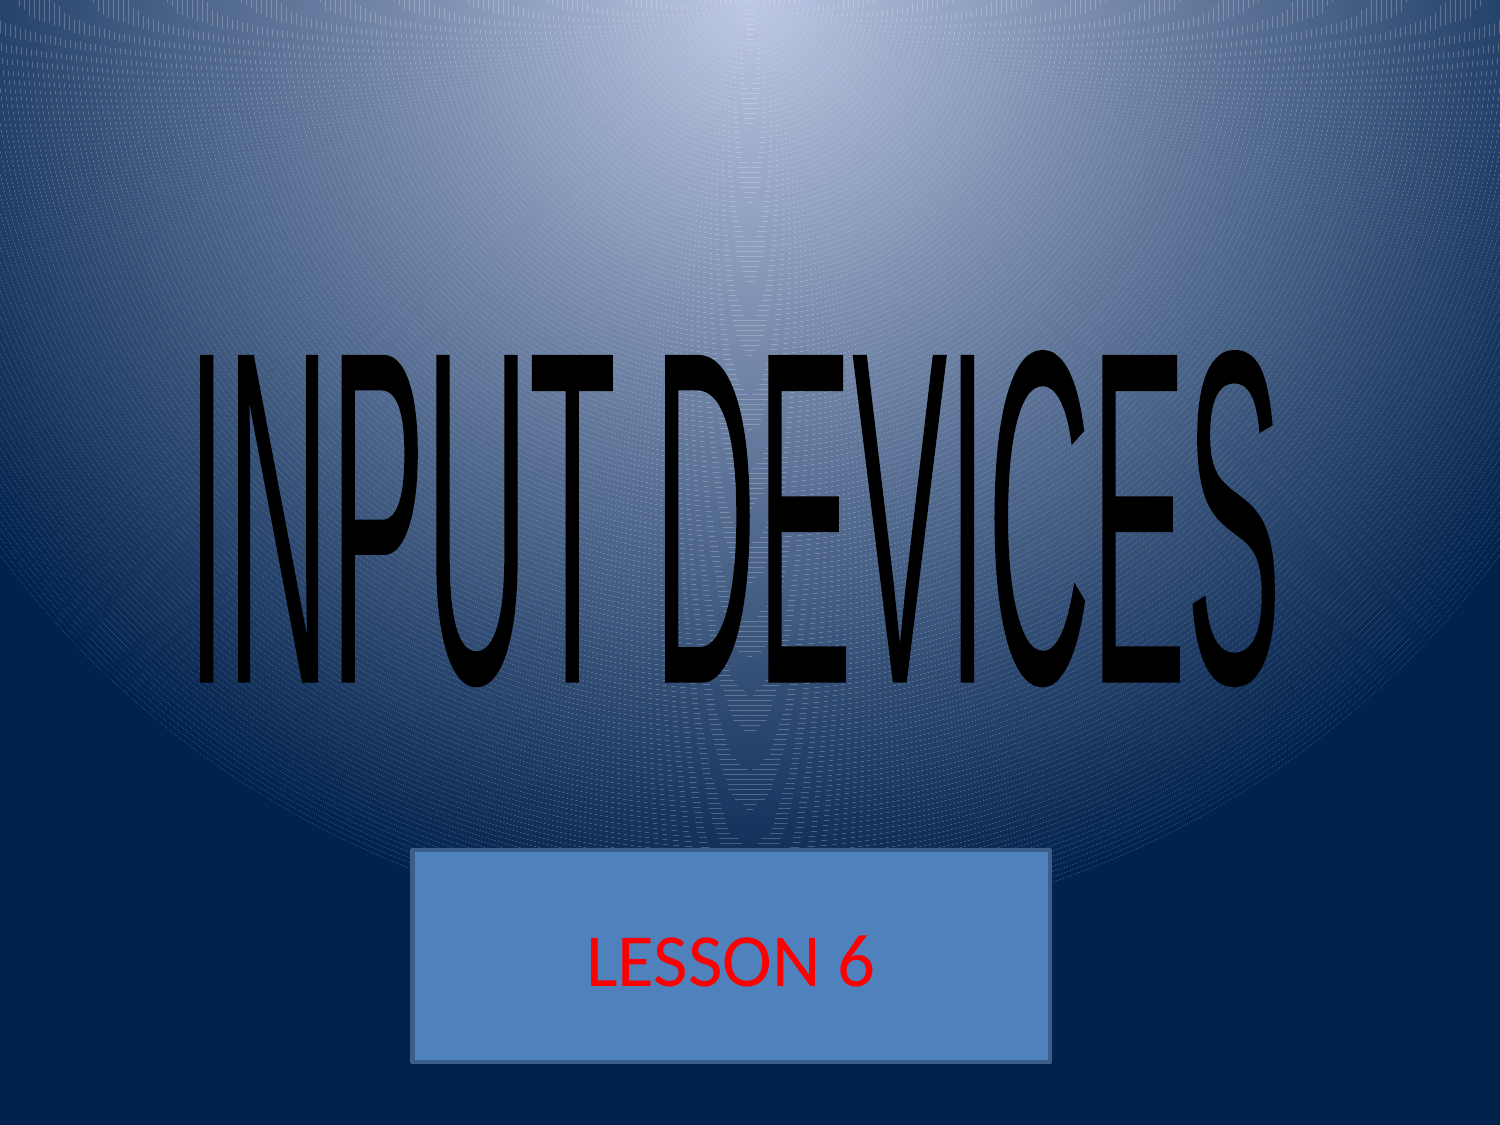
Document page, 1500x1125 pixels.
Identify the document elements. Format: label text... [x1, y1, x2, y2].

text_box LESSON 6 [410, 848, 1052, 1064]
